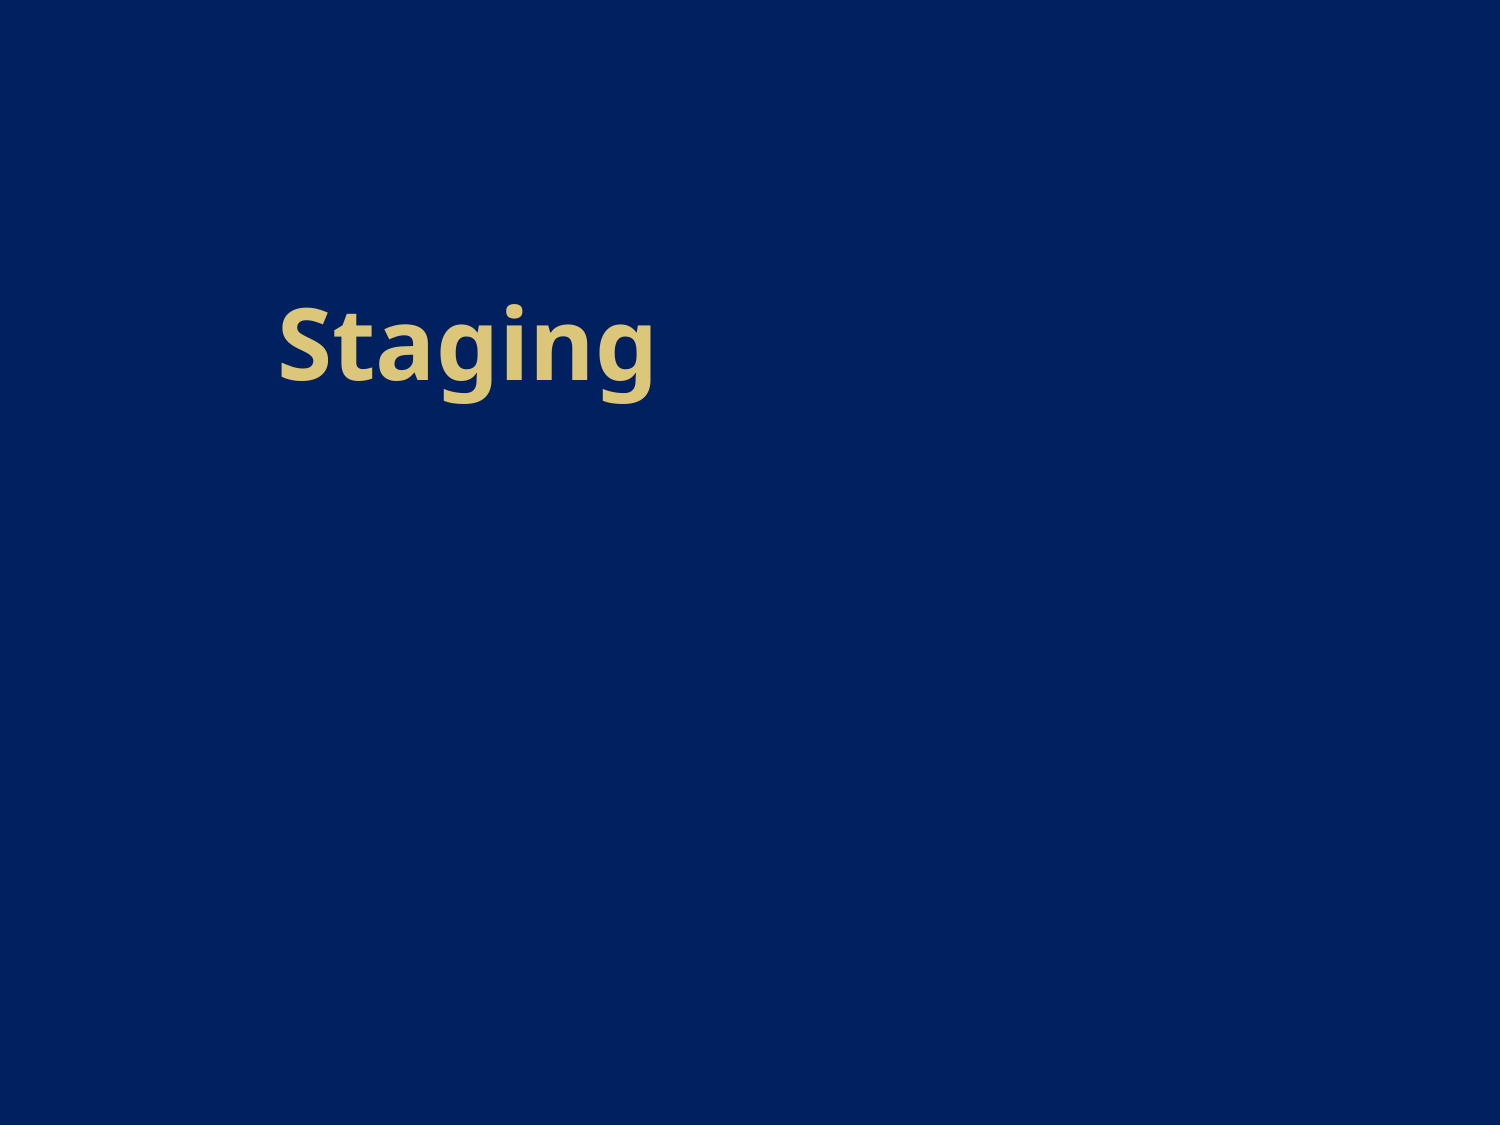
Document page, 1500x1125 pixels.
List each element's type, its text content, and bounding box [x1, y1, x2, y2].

title Staging [262, 99, 1425, 400]
